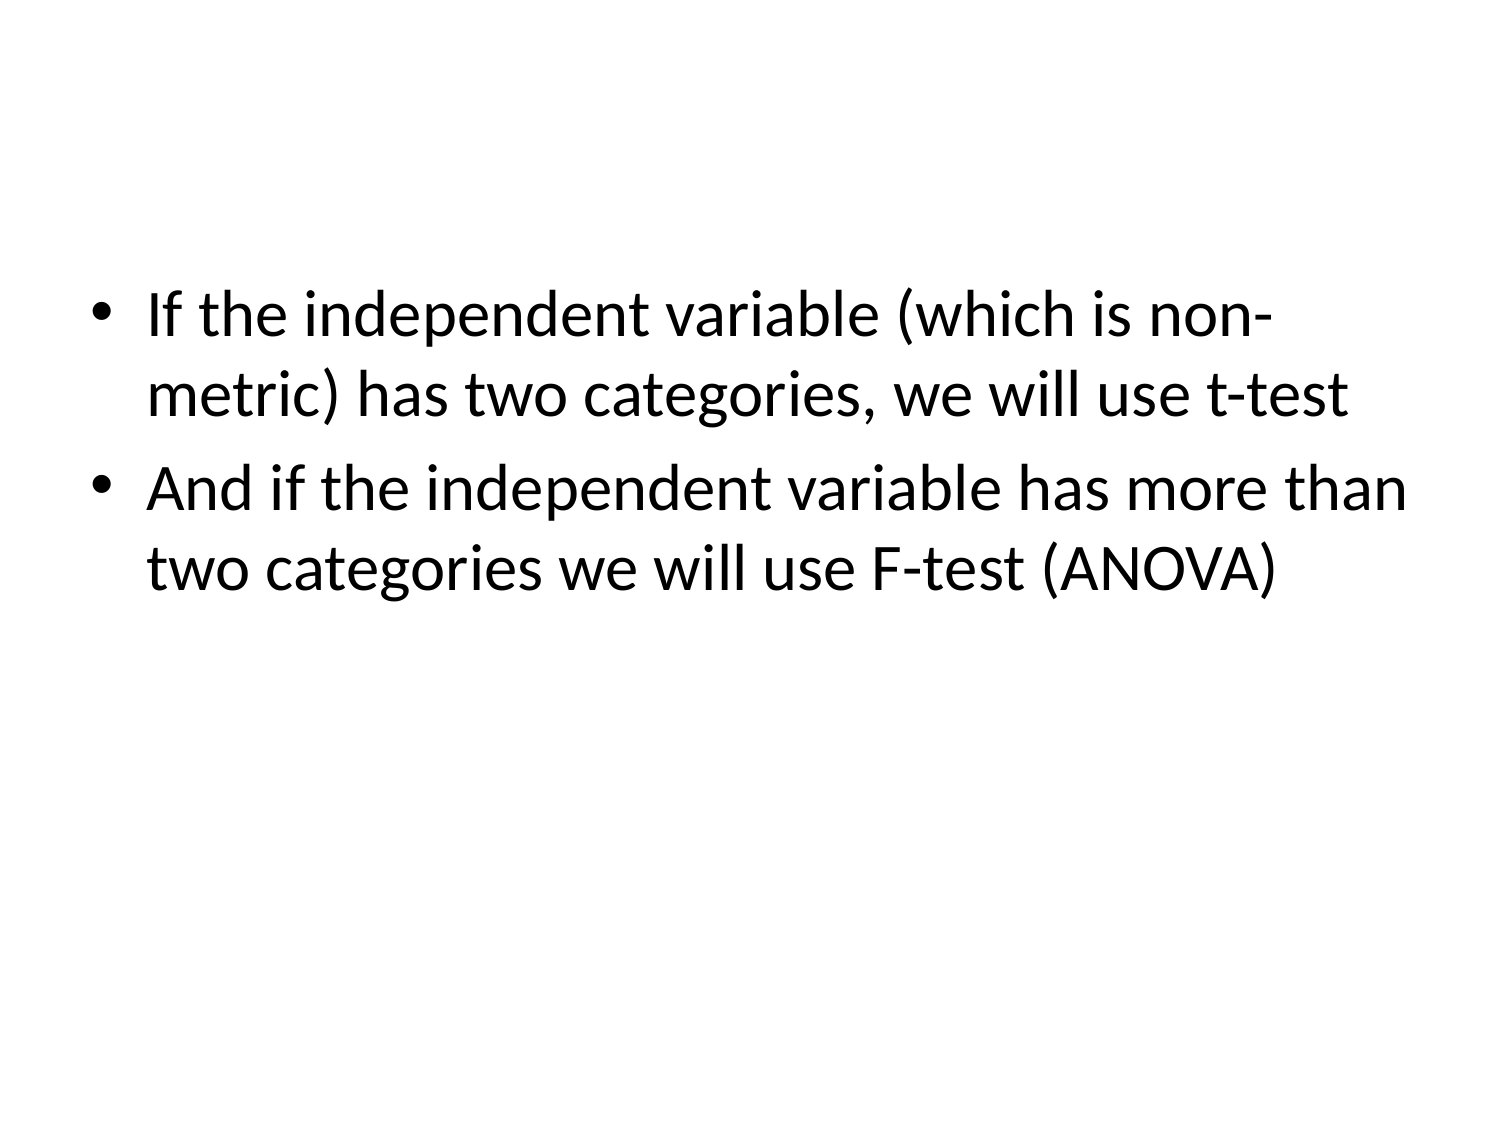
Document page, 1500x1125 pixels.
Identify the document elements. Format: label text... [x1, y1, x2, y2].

list If the independent variable (which is non-metric) has two categories, we will use t-test And if the independent variable has more than two categories we will use F-test (ANOVA) [75, 262, 1425, 1005]
